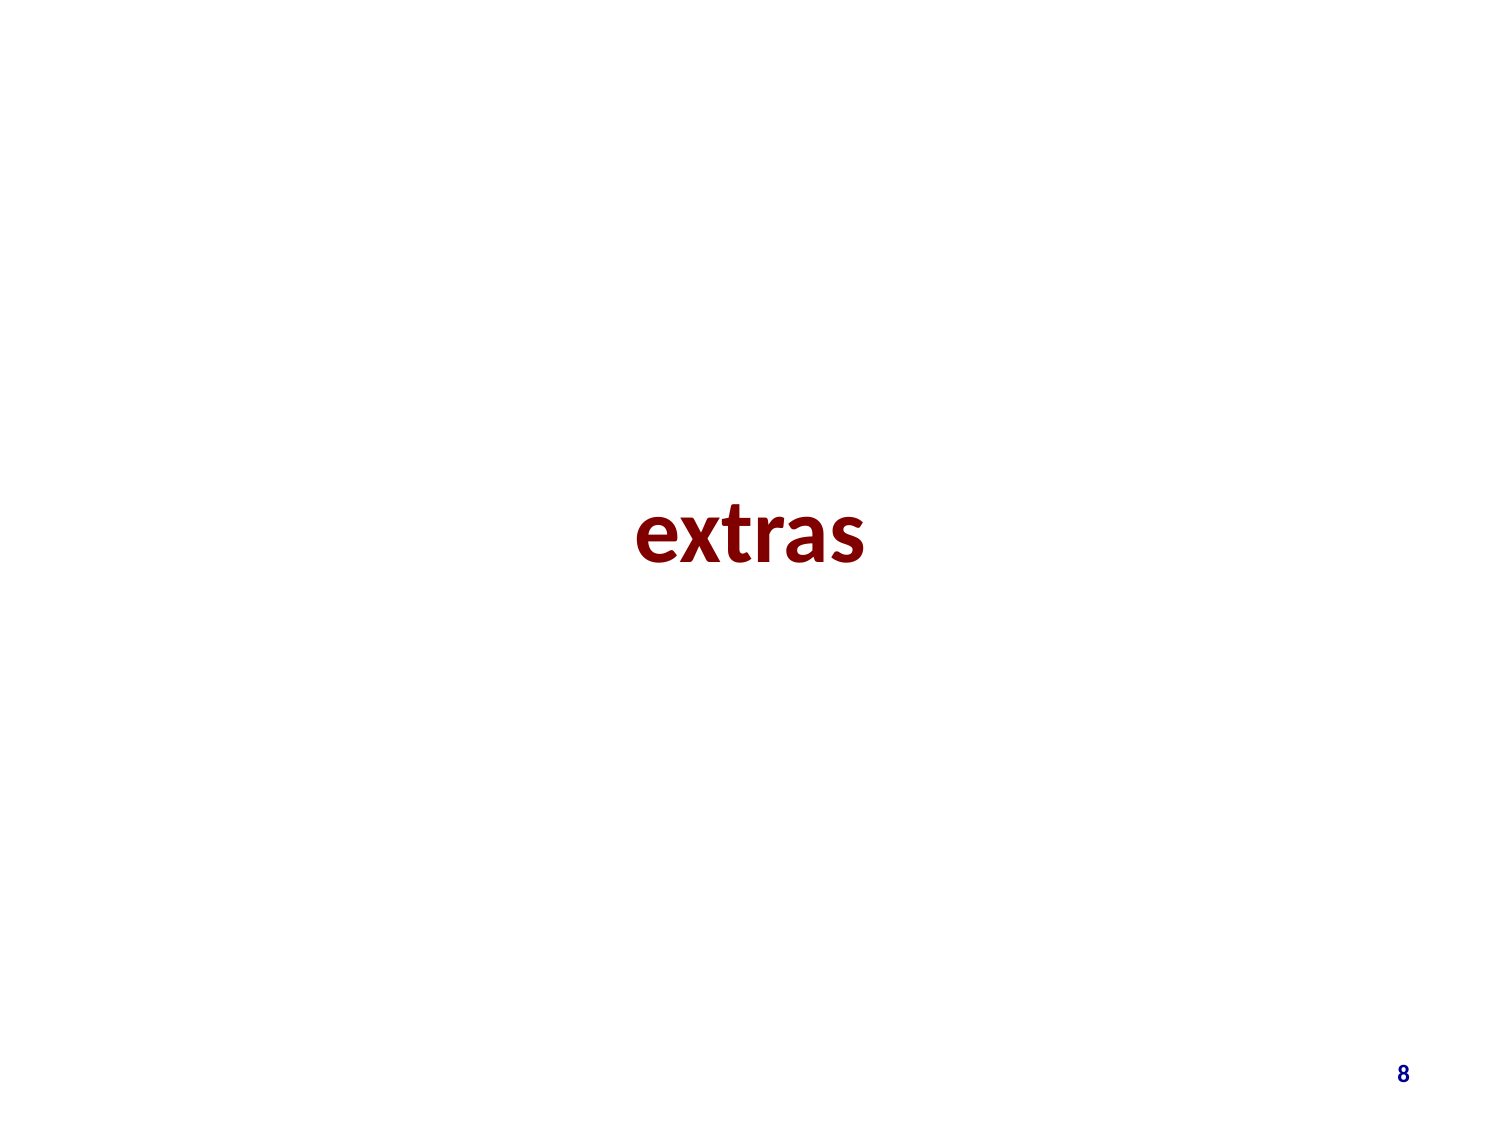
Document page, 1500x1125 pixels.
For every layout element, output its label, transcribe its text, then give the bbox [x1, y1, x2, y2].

title extras [75, 432, 1425, 621]
slide_number 8 [1074, 1042, 1425, 1103]
